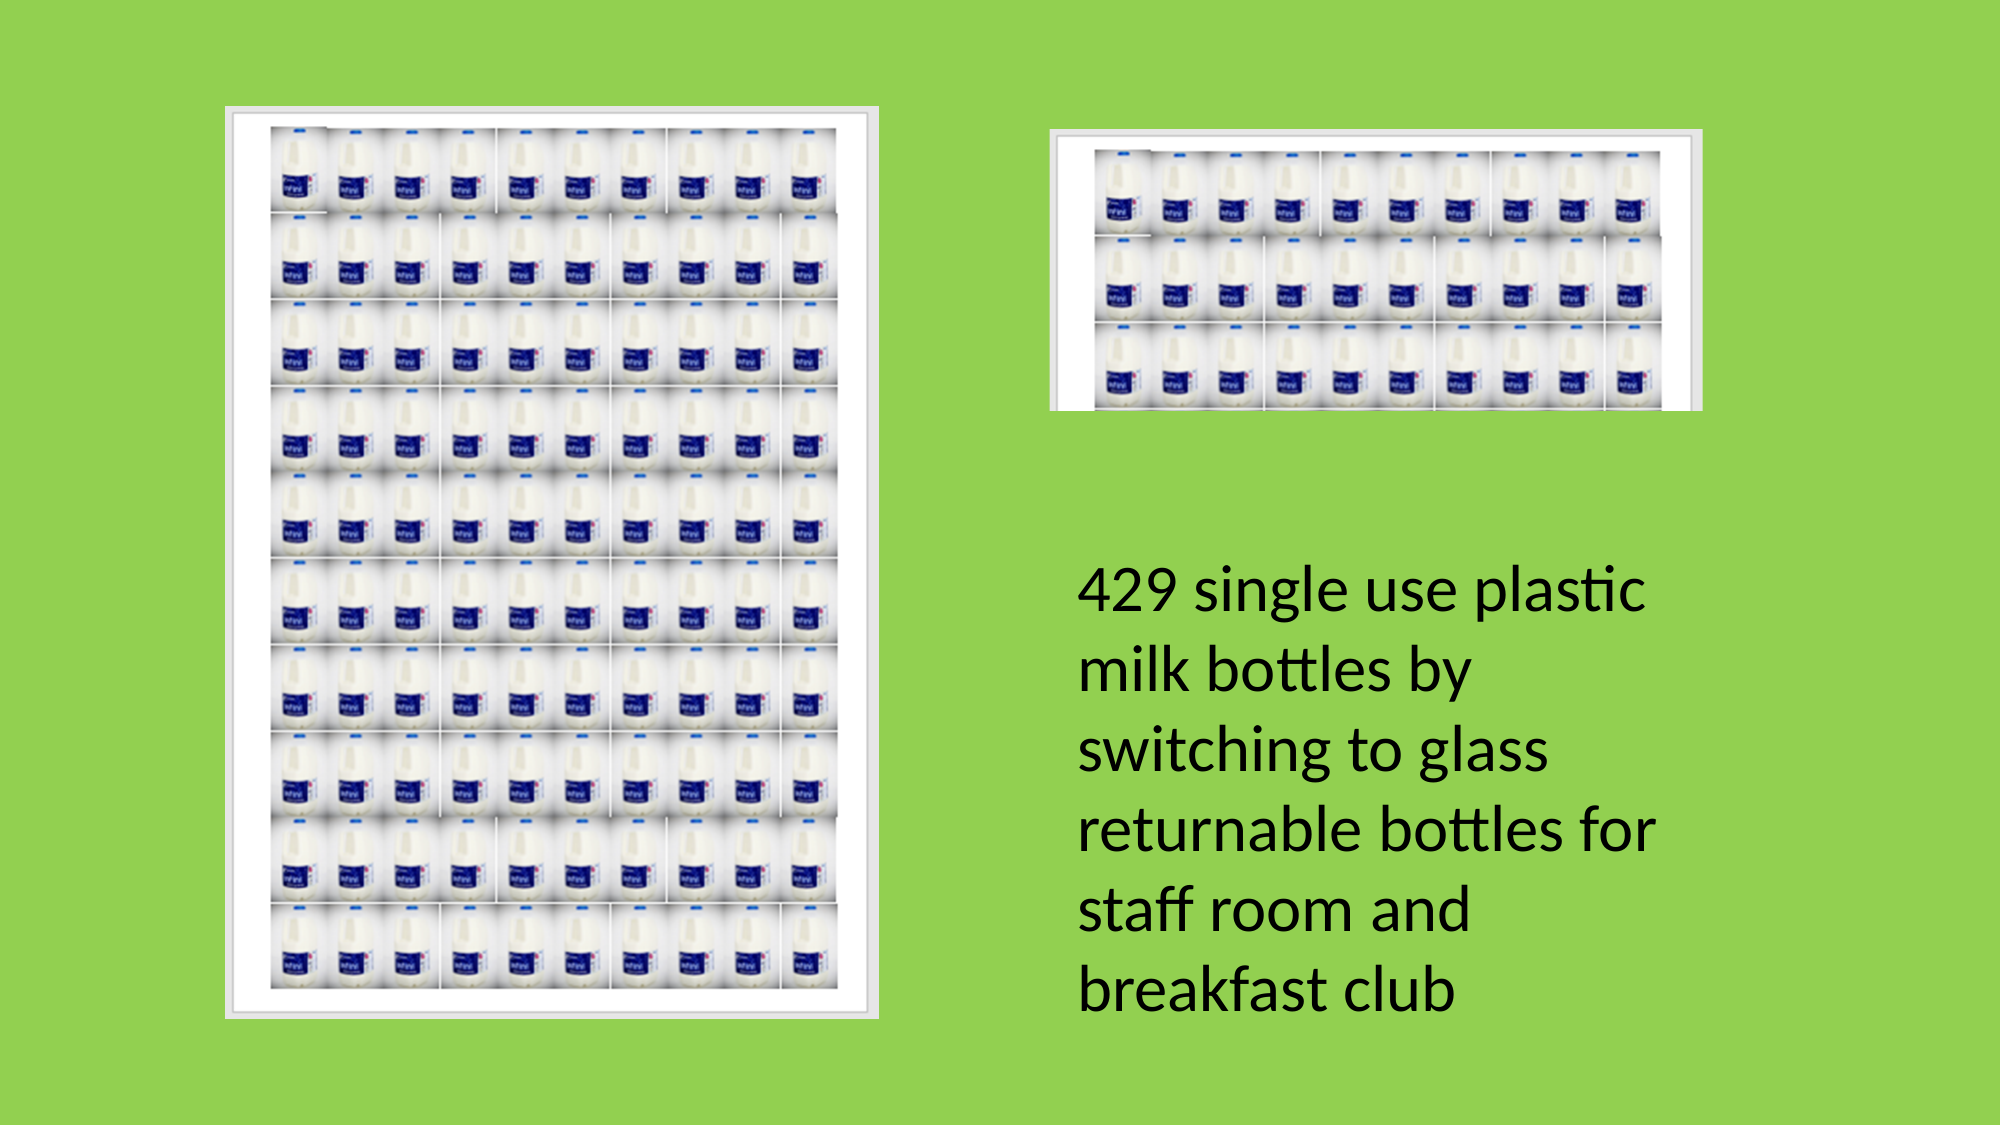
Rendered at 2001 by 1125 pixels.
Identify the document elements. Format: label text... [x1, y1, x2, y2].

text_box 429 single use plastic milk bottles by switching to glass returnable bottles for staff room and breakfast club [1062, 537, 1690, 1033]
picture [225, 106, 879, 1019]
picture [1049, 129, 1703, 411]
